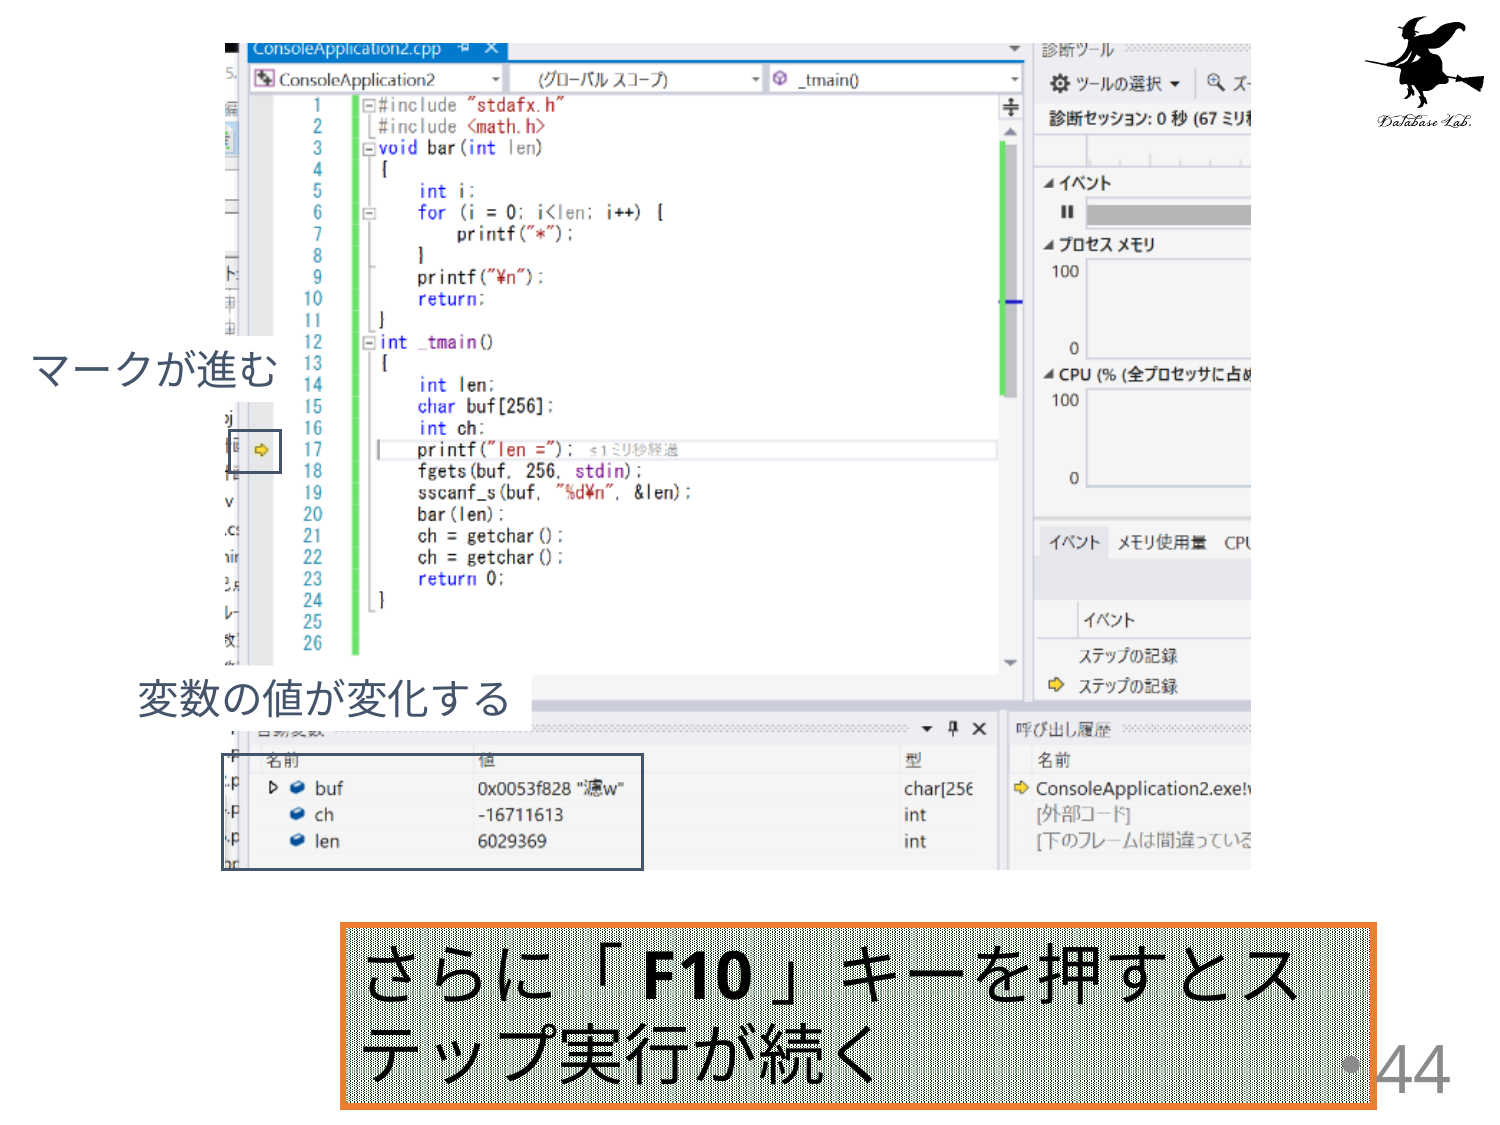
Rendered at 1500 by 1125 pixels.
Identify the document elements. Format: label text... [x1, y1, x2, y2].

text_box マークが進む [15, 336, 225, 402]
slide_number 44 [1129, 1042, 1467, 1103]
text_box さらに「F10」キーを押すとステップ実行が続く [342, 925, 1374, 1107]
picture [225, 43, 1251, 870]
text_box 変数の値が変化する [122, 665, 225, 731]
picture [1362, 14, 1486, 130]
